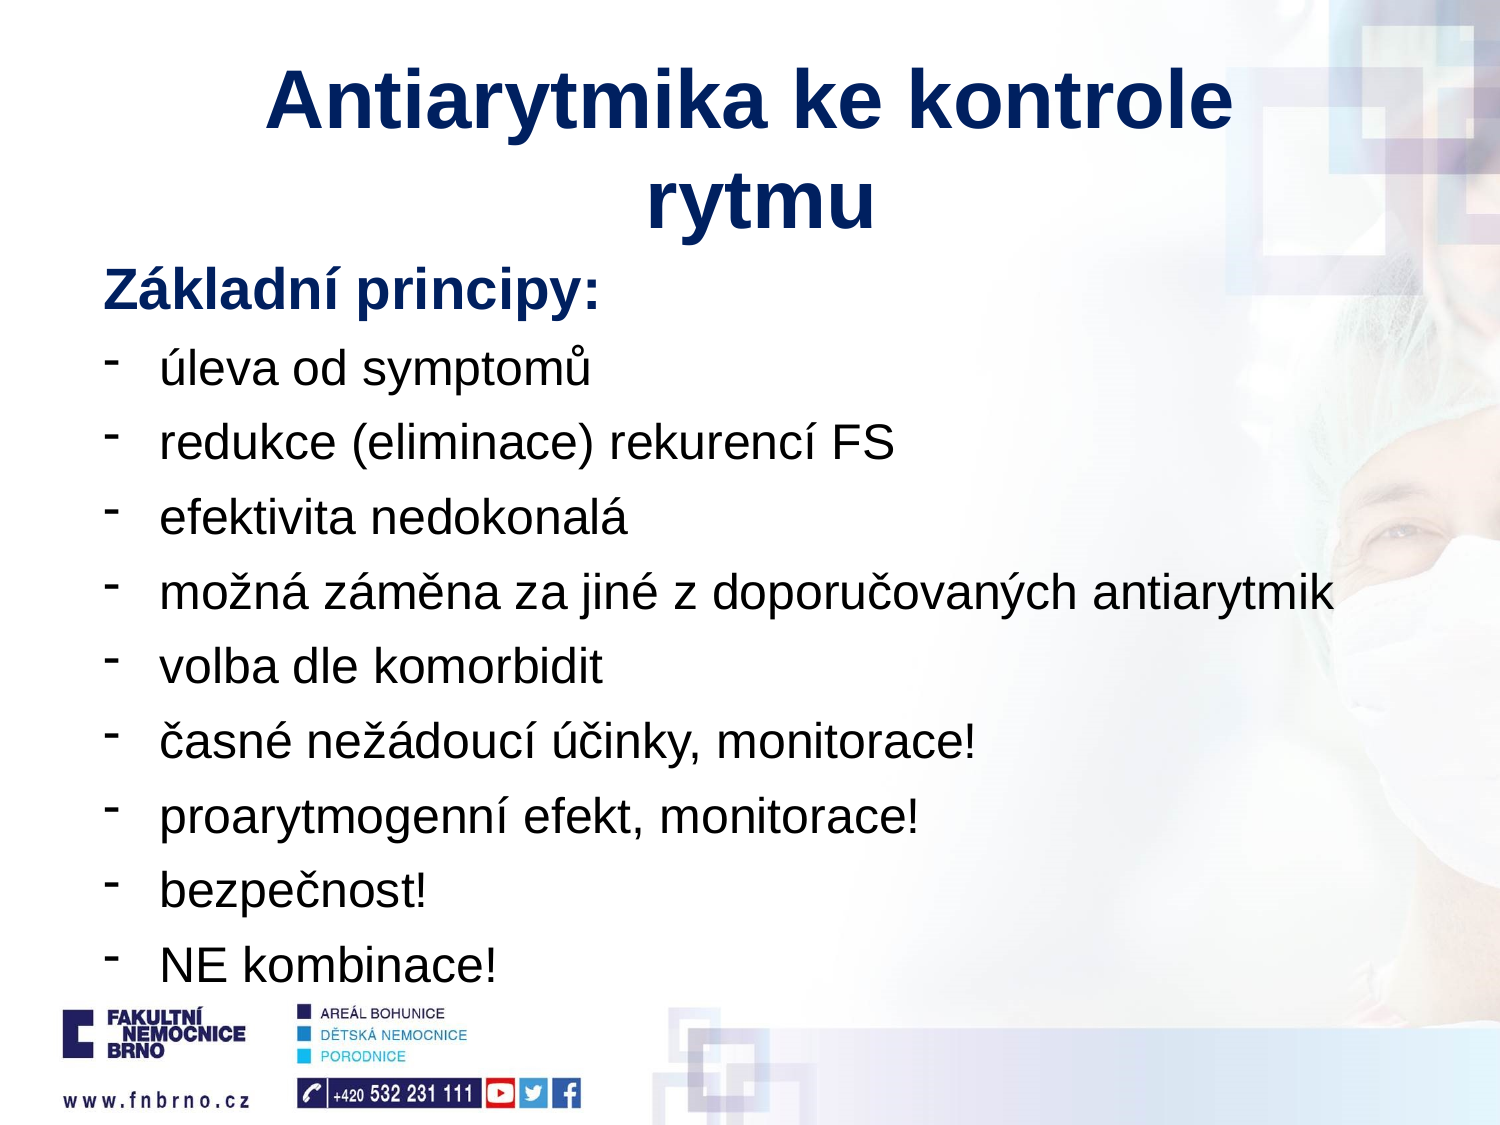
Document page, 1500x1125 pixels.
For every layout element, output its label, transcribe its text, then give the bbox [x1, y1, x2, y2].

title Antiarytmika ke kontrole rytmu [75, 37, 1425, 226]
list Základní principy: úleva od symptomů redukce (eliminace) rekurencí FS efektivita nedokonalá možná záměna za jiné z doporučovaných antiarytmik volba dle komorbidit časné nežádoucí účinky, monitorace! proarytmogenní efekt, monitorace! bezpečnost! NE kombinace! [88, 243, 1365, 994]
picture [0, 0, 1500, 1125]
